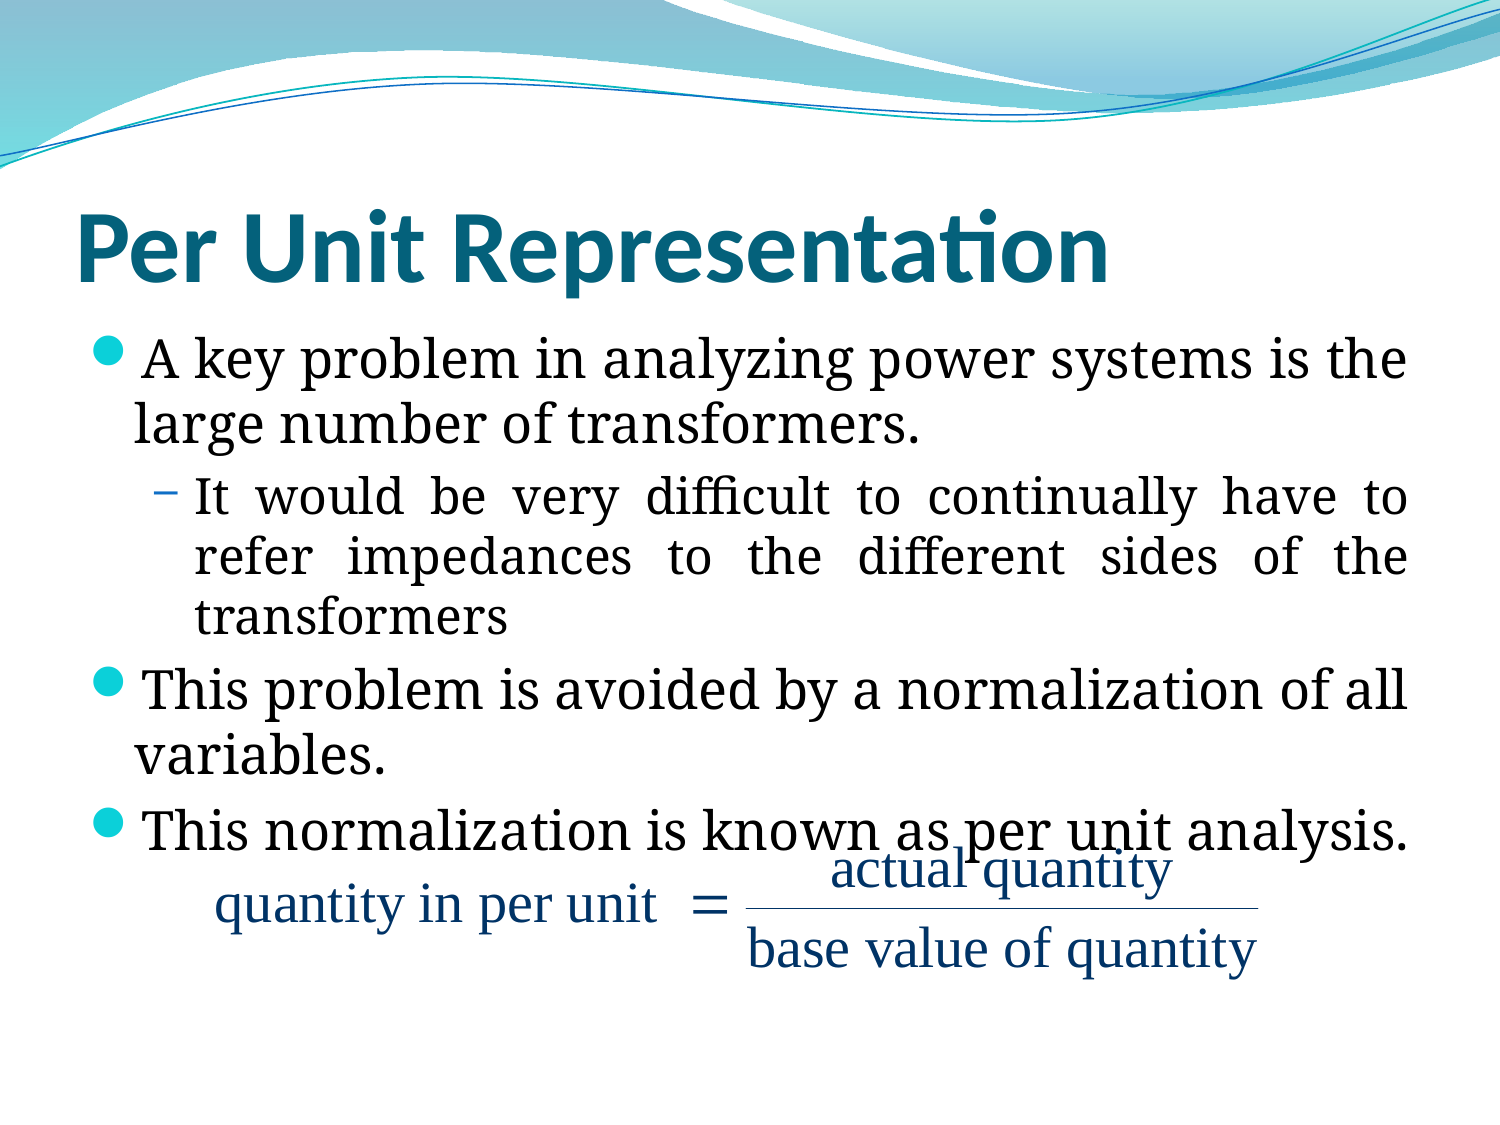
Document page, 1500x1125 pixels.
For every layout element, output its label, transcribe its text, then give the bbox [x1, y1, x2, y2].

title Per Unit Representation [75, 115, 1425, 303]
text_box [212, 837, 1263, 986]
title D-D Connection [205, 838, 1268, 999]
list A key problem in analyzing power systems is the large number of transformers. It would be very difficult to continually have to refer impedances to the different sides of the transformers This problem is avoided by a normalization of all variables. This normalization is known as per unit analysis. [75, 317, 1425, 1038]
